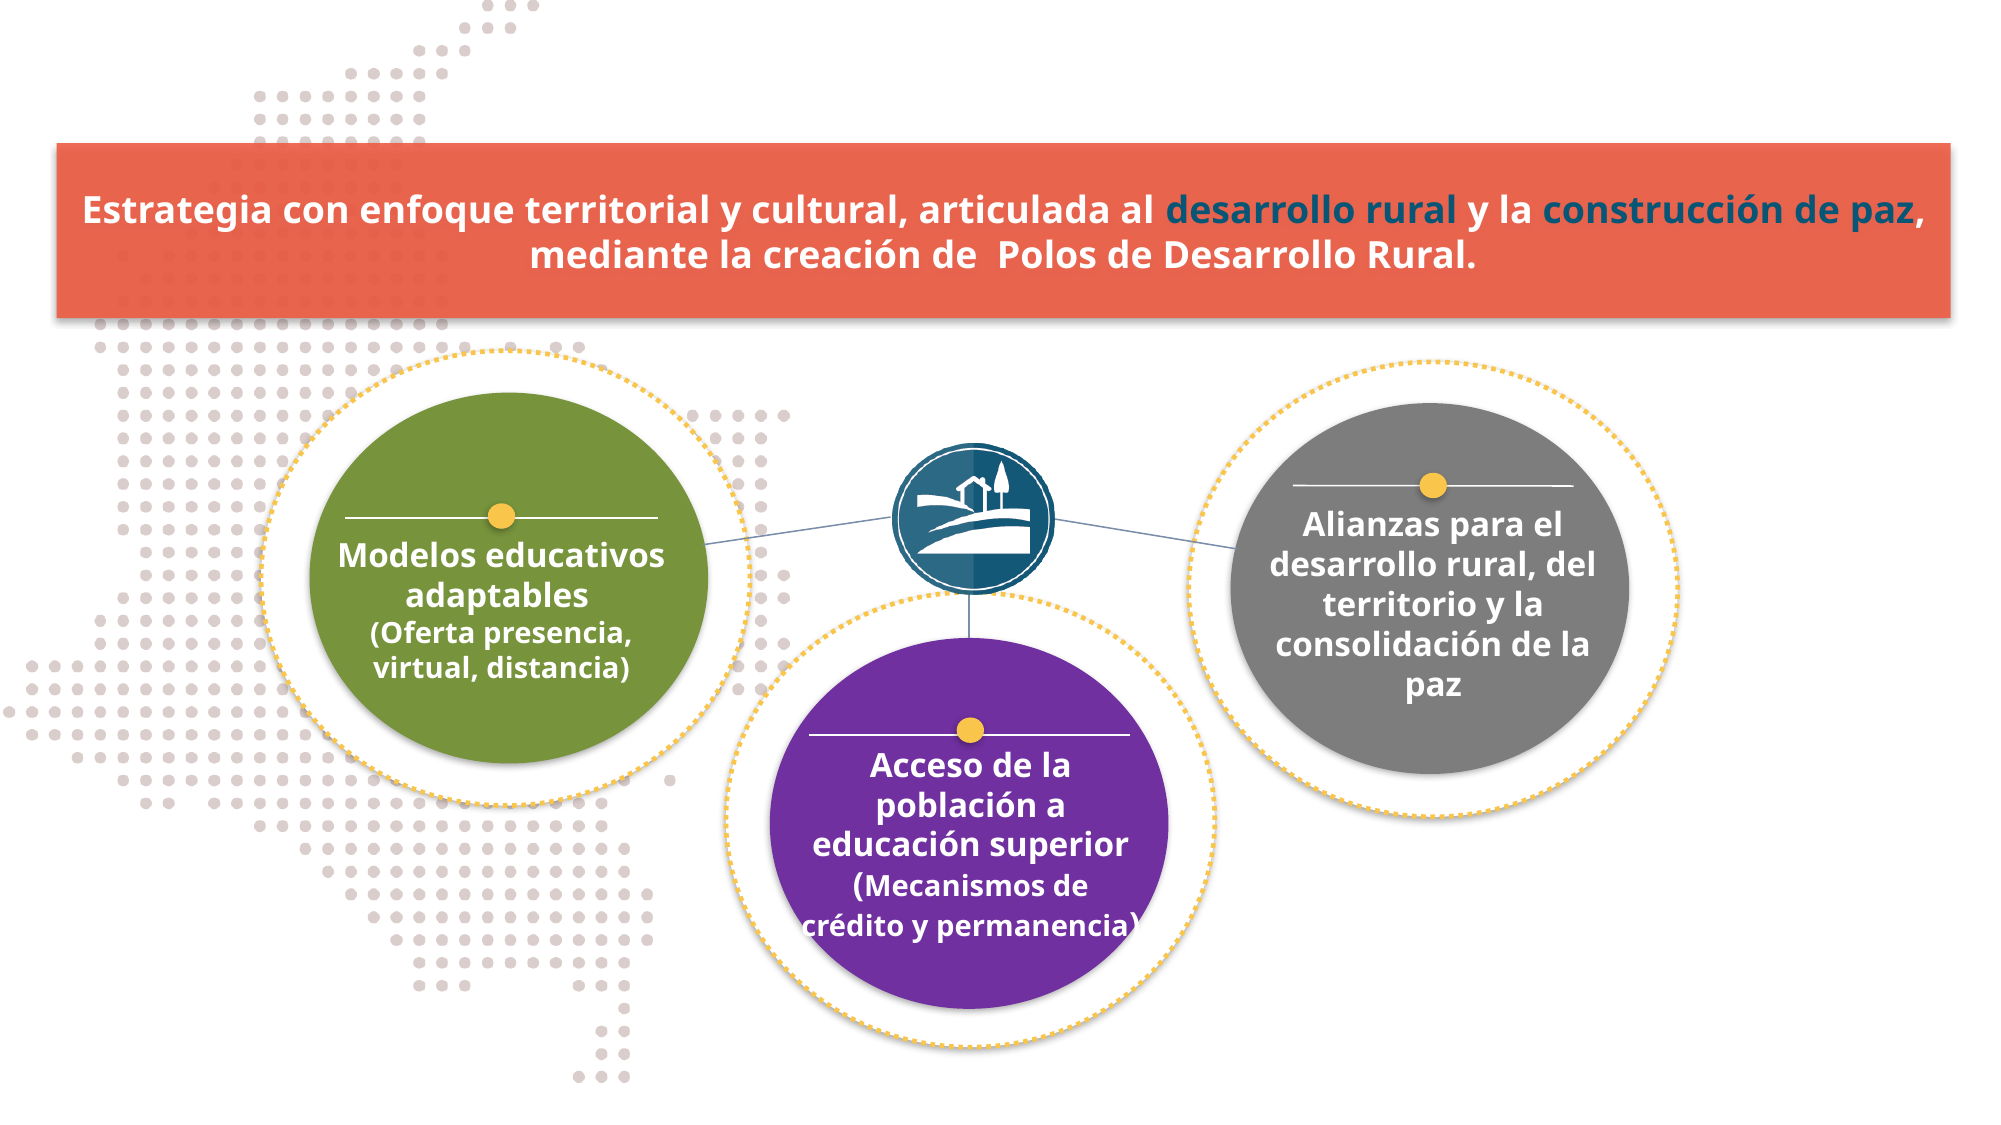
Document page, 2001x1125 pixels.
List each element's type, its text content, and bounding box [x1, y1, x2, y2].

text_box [260, 350, 1678, 1048]
text_box Estrategia con enfoque territorial y cultural, articulada al desarrollo rural y la construcción de paz, mediante la creación de Polos de Desarrollo Rural. [980, 142, 1951, 319]
picture [0, 0, 977, 1111]
